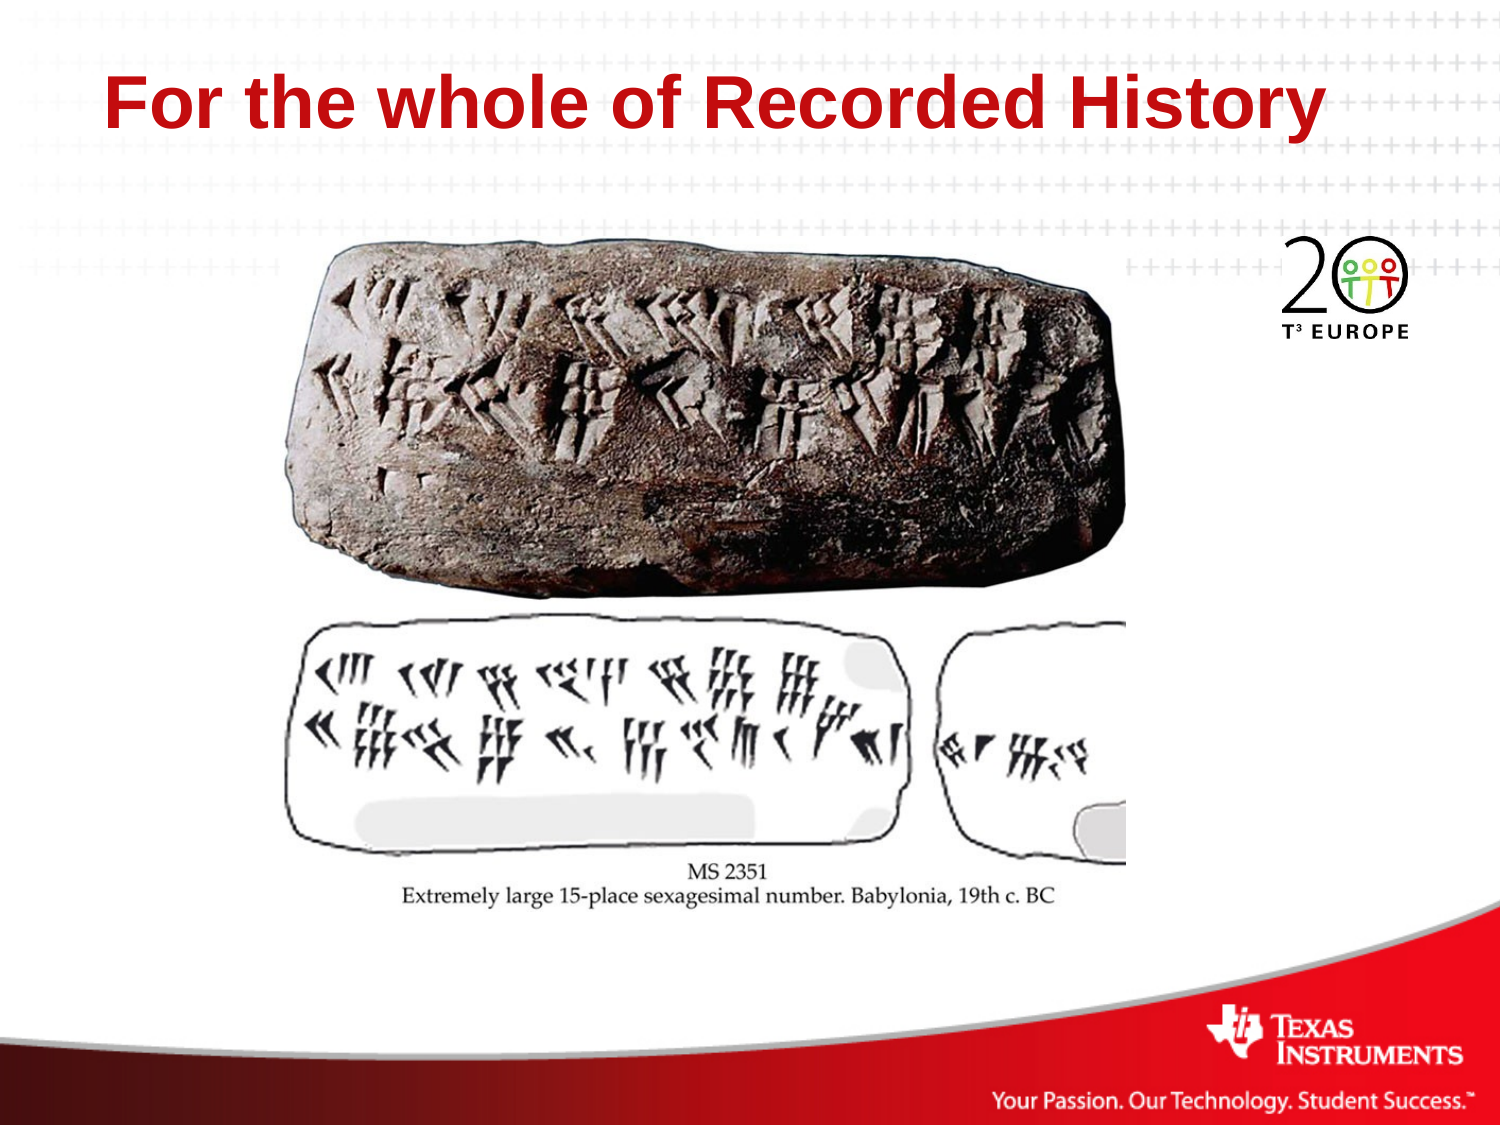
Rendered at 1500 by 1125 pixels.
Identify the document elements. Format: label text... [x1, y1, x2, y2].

picture [0, 0, 1500, 1125]
title For the whole of Recorded History [78, 45, 1354, 238]
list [280, 236, 1126, 913]
